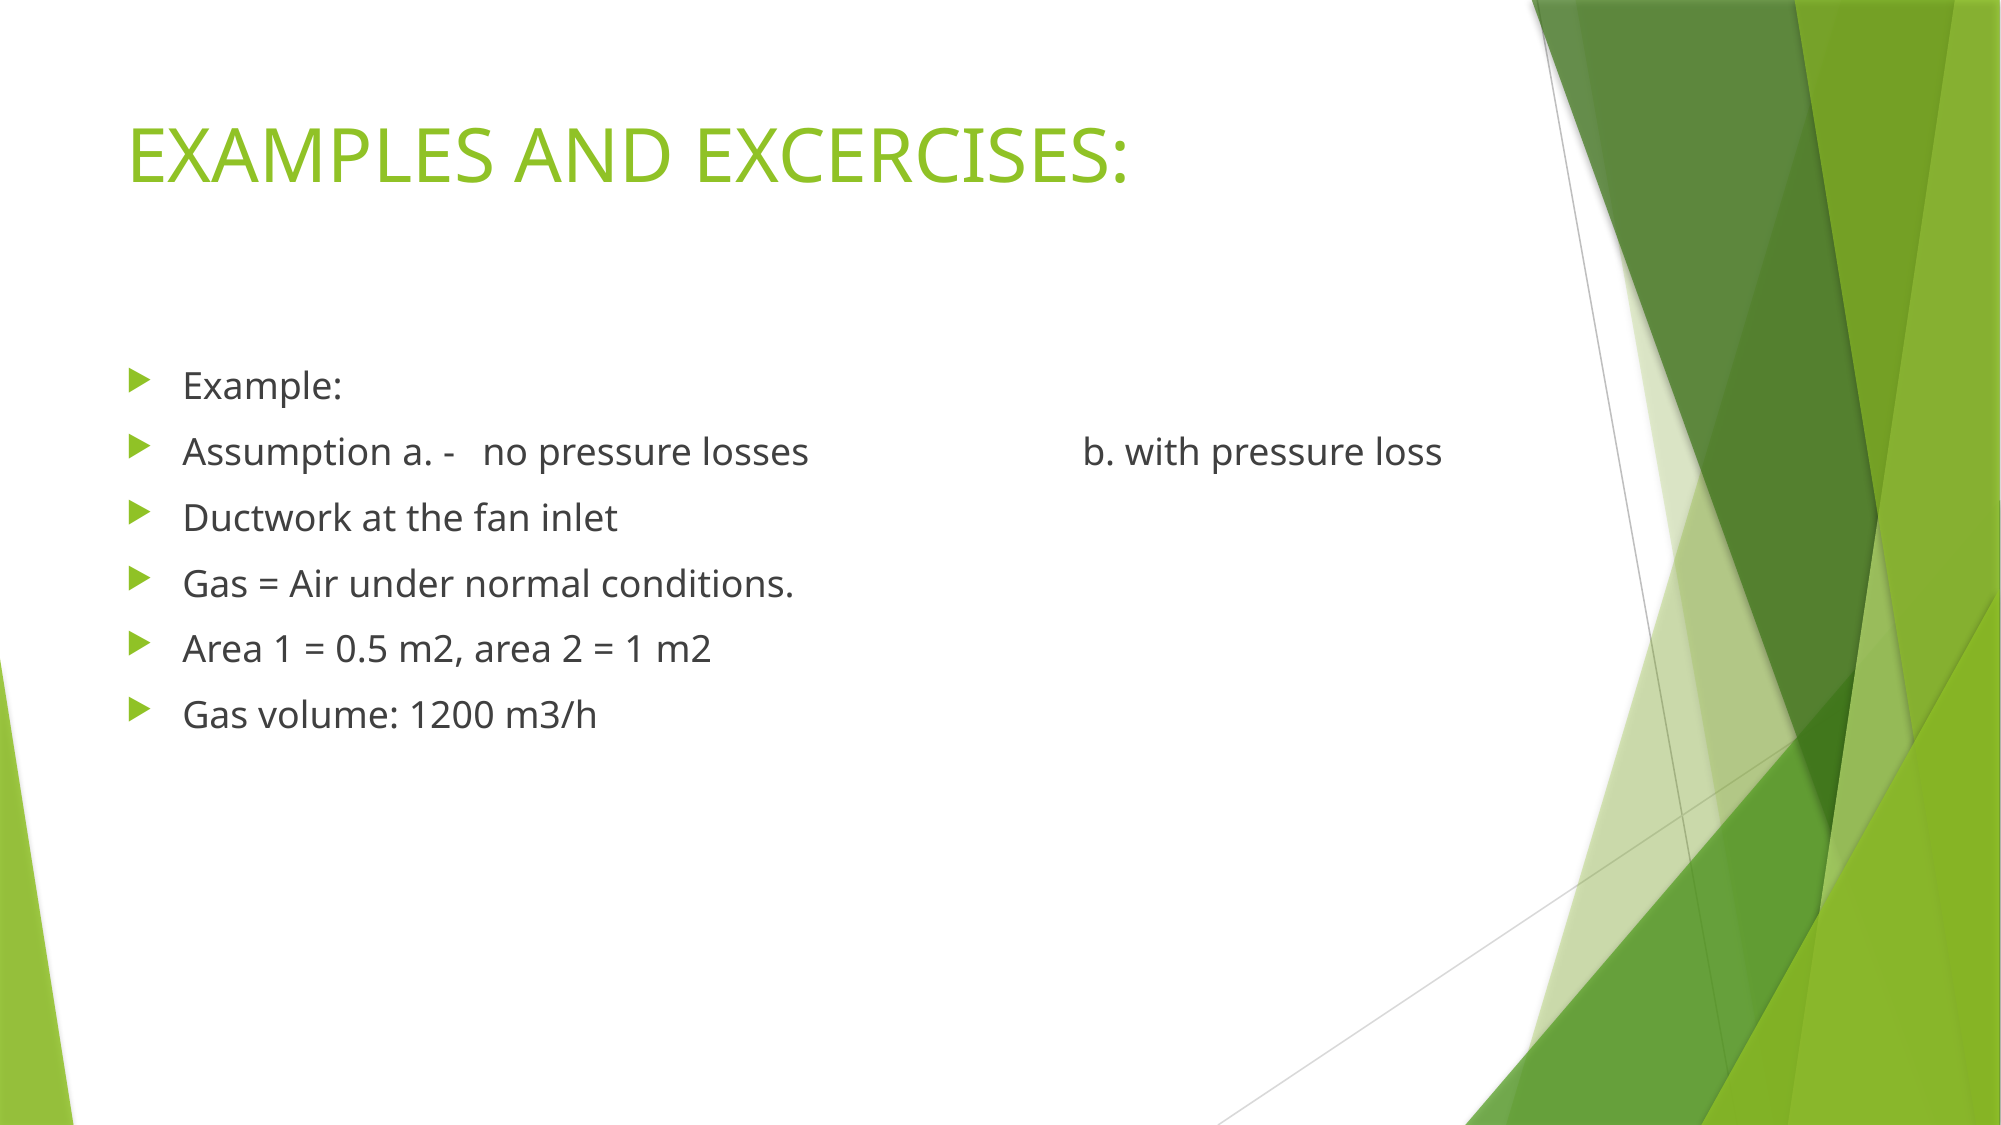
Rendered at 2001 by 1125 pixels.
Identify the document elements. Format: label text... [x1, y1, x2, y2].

title EXAMPLES AND EXCERCISES: [111, 99, 1522, 317]
list Example: Assumption a. - no pressure losses b. with pressure loss Ductwork at the fan inlet Gas = Air under normal conditions. Area 1 = 0.5 m2, area 2 = 1 m2 Gas volume: 1200 m3/h [111, 354, 1522, 992]
